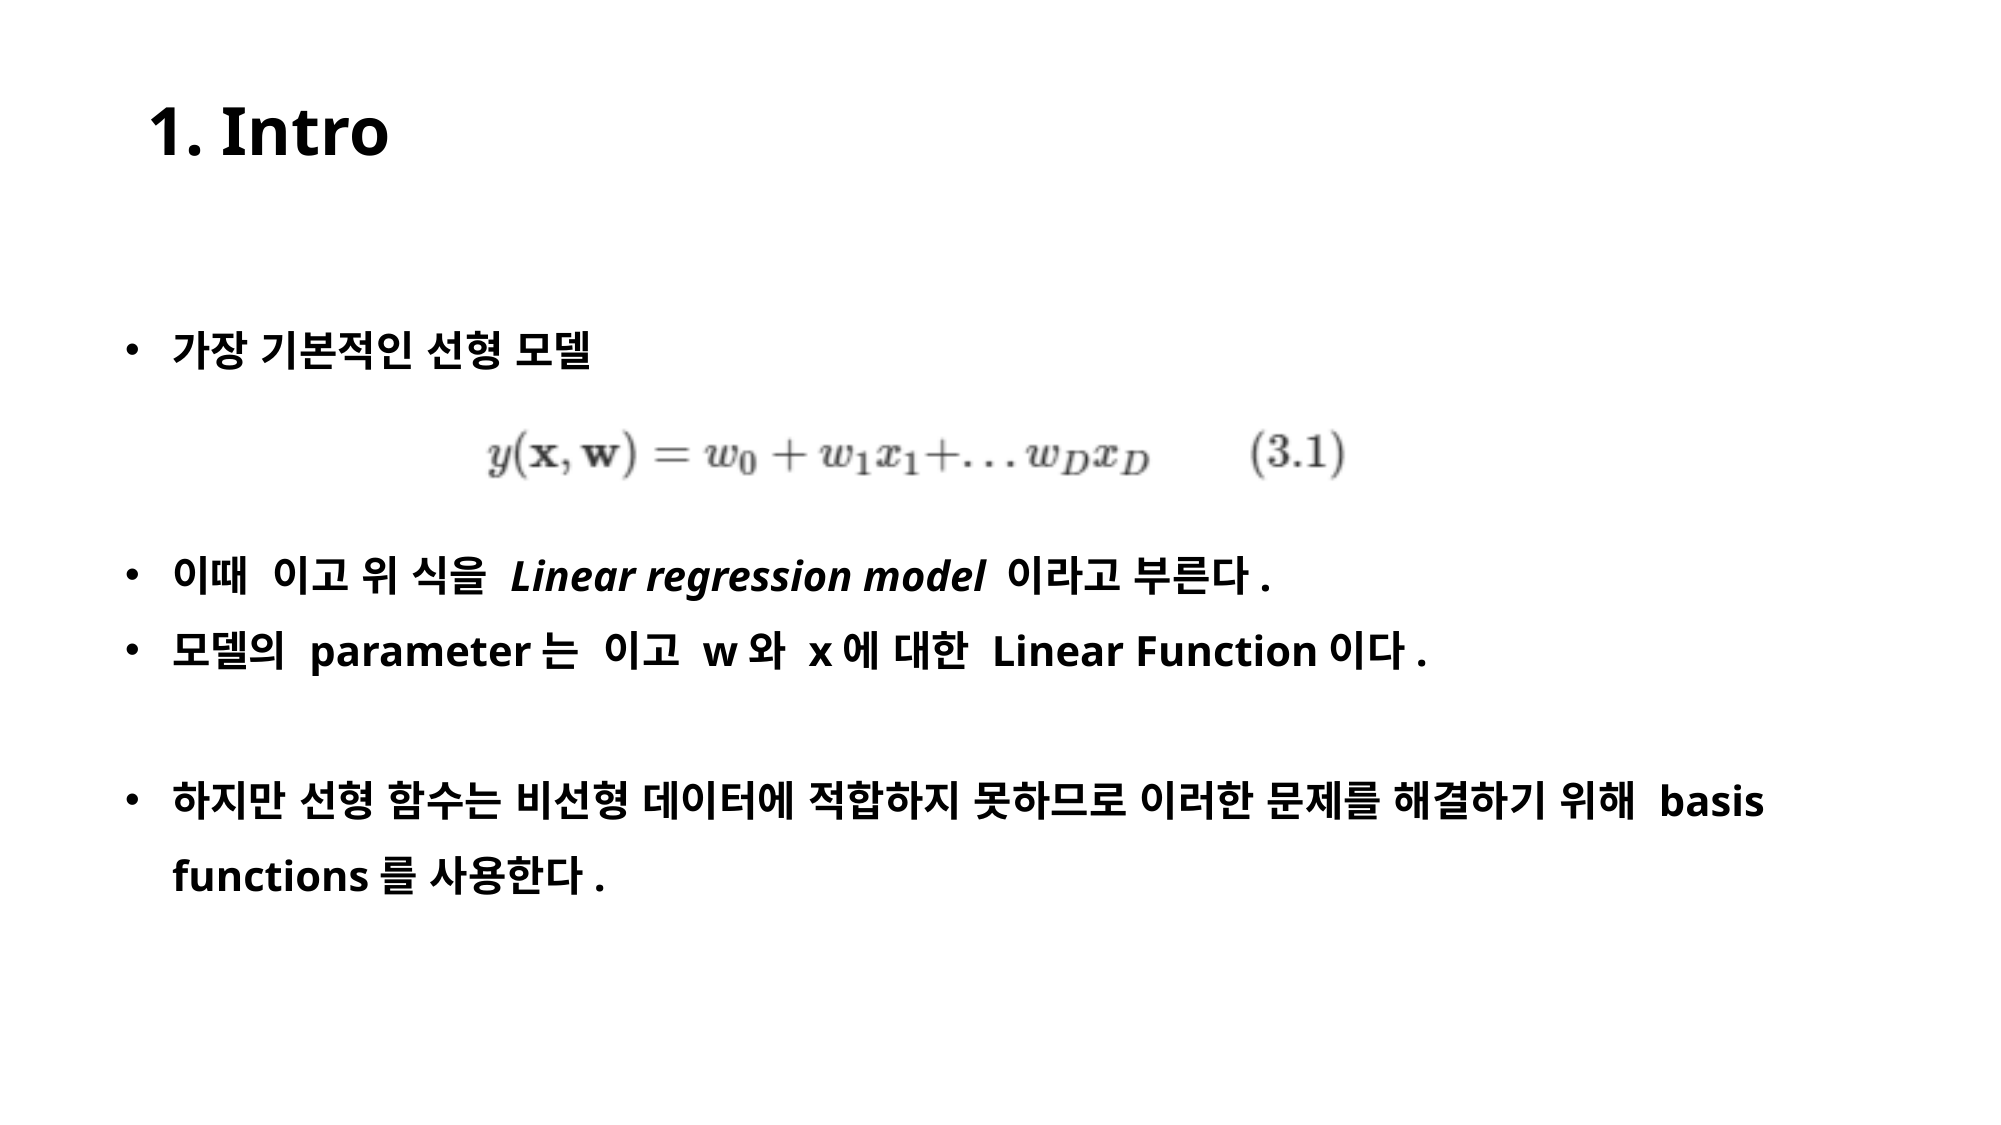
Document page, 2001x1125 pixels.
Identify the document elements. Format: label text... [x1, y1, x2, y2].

picture [455, 403, 1356, 500]
text_box 1. Intro [132, 81, 1678, 177]
